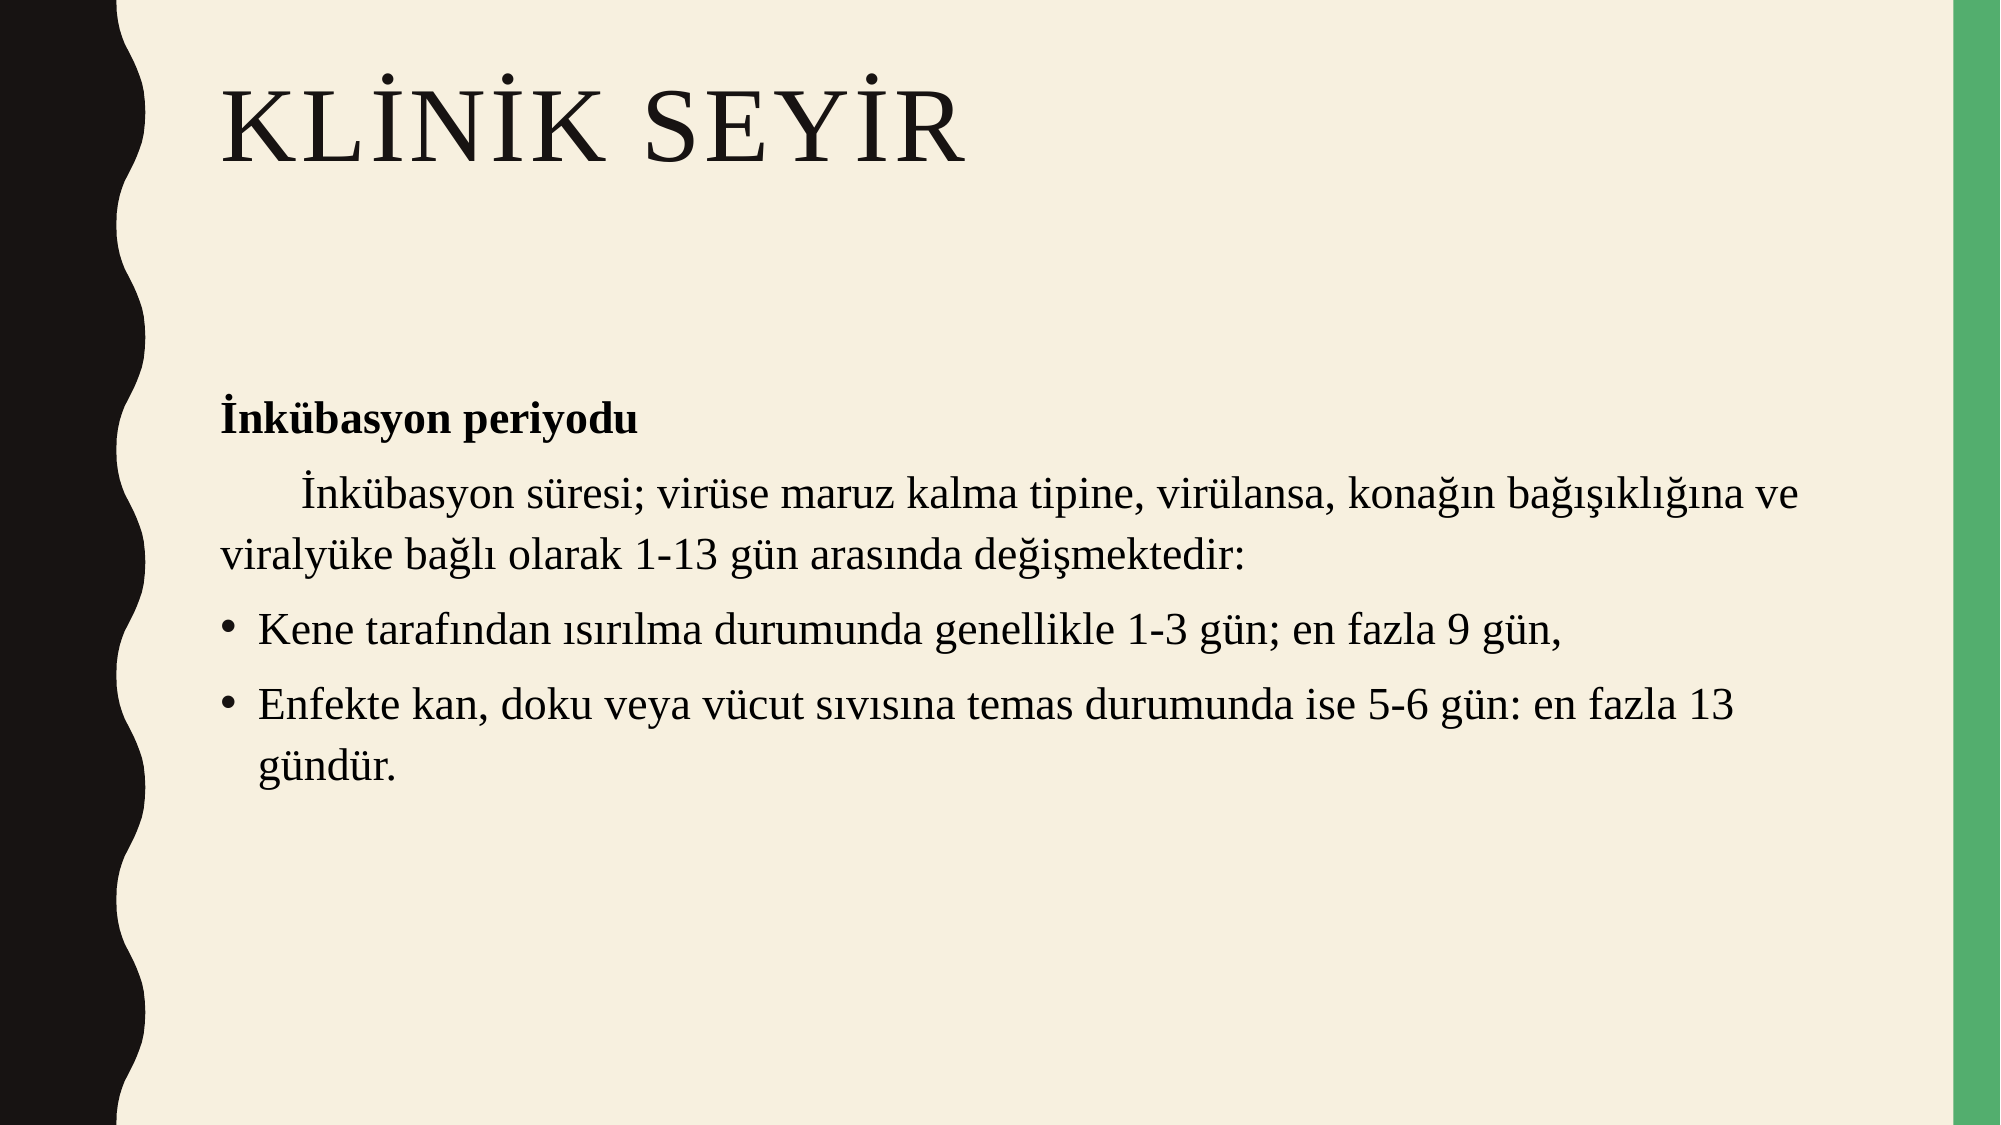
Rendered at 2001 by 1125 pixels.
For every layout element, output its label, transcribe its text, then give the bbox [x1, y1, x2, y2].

list İnkübasyon periyodu İnkübasyon süresi; virüse maruz kalma tipine, virülansa, konağın bağışıklığına ve viralyüke bağlı olarak 1-13 gün arasında değişmektedir: Kene tarafından ısırılma durumunda genellikle 1-3 gün; en fazla 9 gün, Enfekte kan, doku veya vücut sıvısına temas durumunda ise 5-6 gün: en fazla 13 gündür. [205, 375, 1875, 965]
title KLİNİK seyir [205, 62, 1875, 308]
